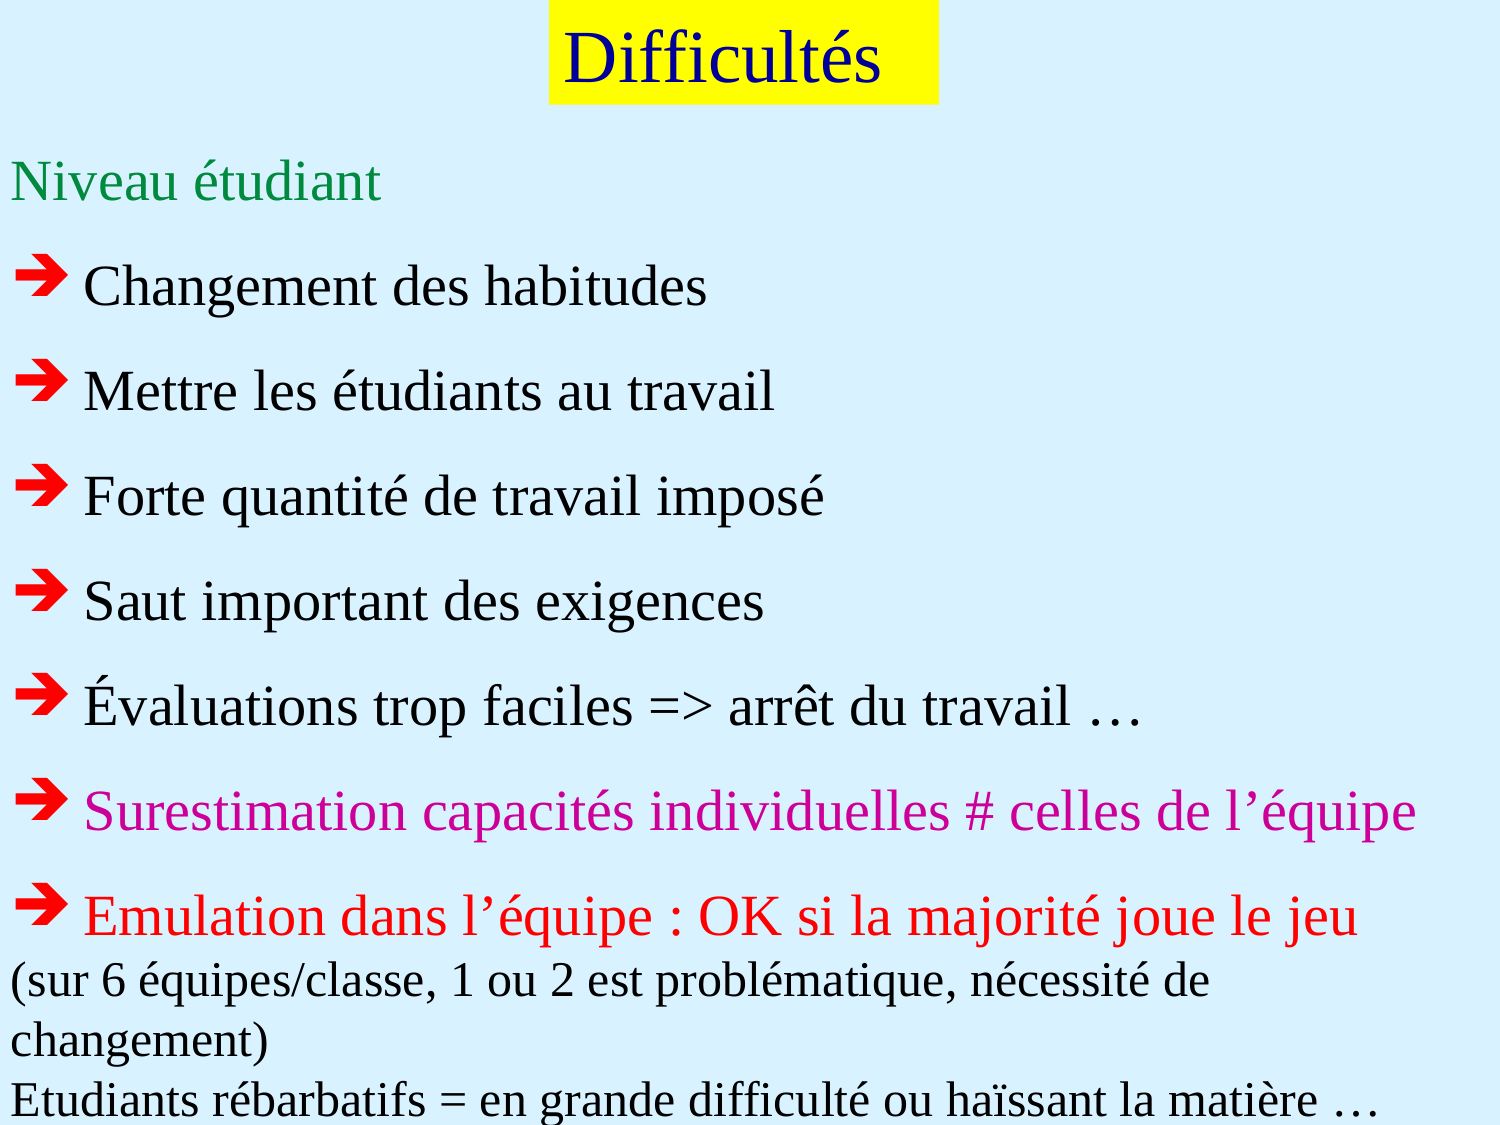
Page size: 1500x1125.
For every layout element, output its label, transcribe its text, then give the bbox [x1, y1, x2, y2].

text_box Niveau étudiant Changement des habitudes Mettre les étudiants au travail Forte quantité de travail imposé Saut important des exigences Évaluations trop faciles => arrêt du travail … Surestimation capacités individuelles # celles de l’équipe Emulation dans l’équipe : OK si la majorité joue le jeu (sur 6 équipes/classe, 1 ou 2 est problématique, nécessité de changement) Etudiants rébarbatifs = en grande difficulté ou haïssant la matière … [0, 135, 1496, 1125]
text_box Difficultés [549, 0, 939, 105]
